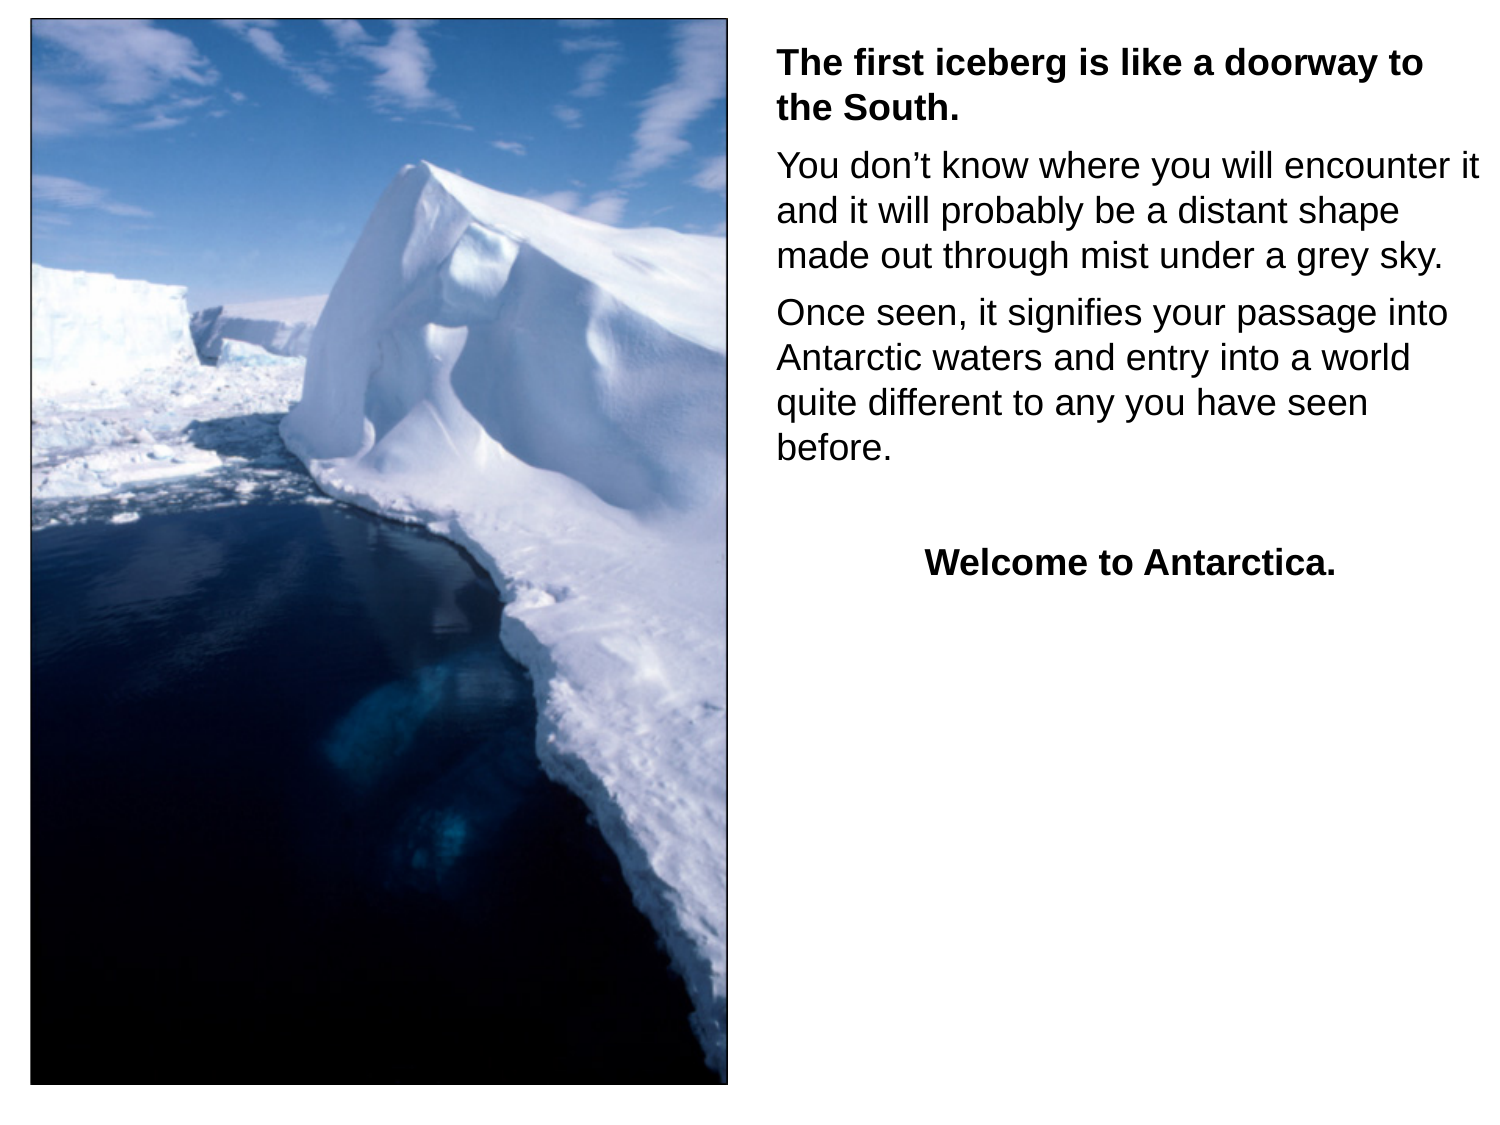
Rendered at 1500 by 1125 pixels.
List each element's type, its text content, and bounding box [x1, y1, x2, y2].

picture [29, 18, 728, 1085]
text_box The first iceberg is like a doorway to the South. You don’t know where you will encounter it and it will probably be a distant shape made out through mist under a grey sky. Once seen, it signifies your passage into Antarctic waters and entry into a world quite different to any you have seen before. Welcome to Antarctica. [761, 30, 1500, 591]
